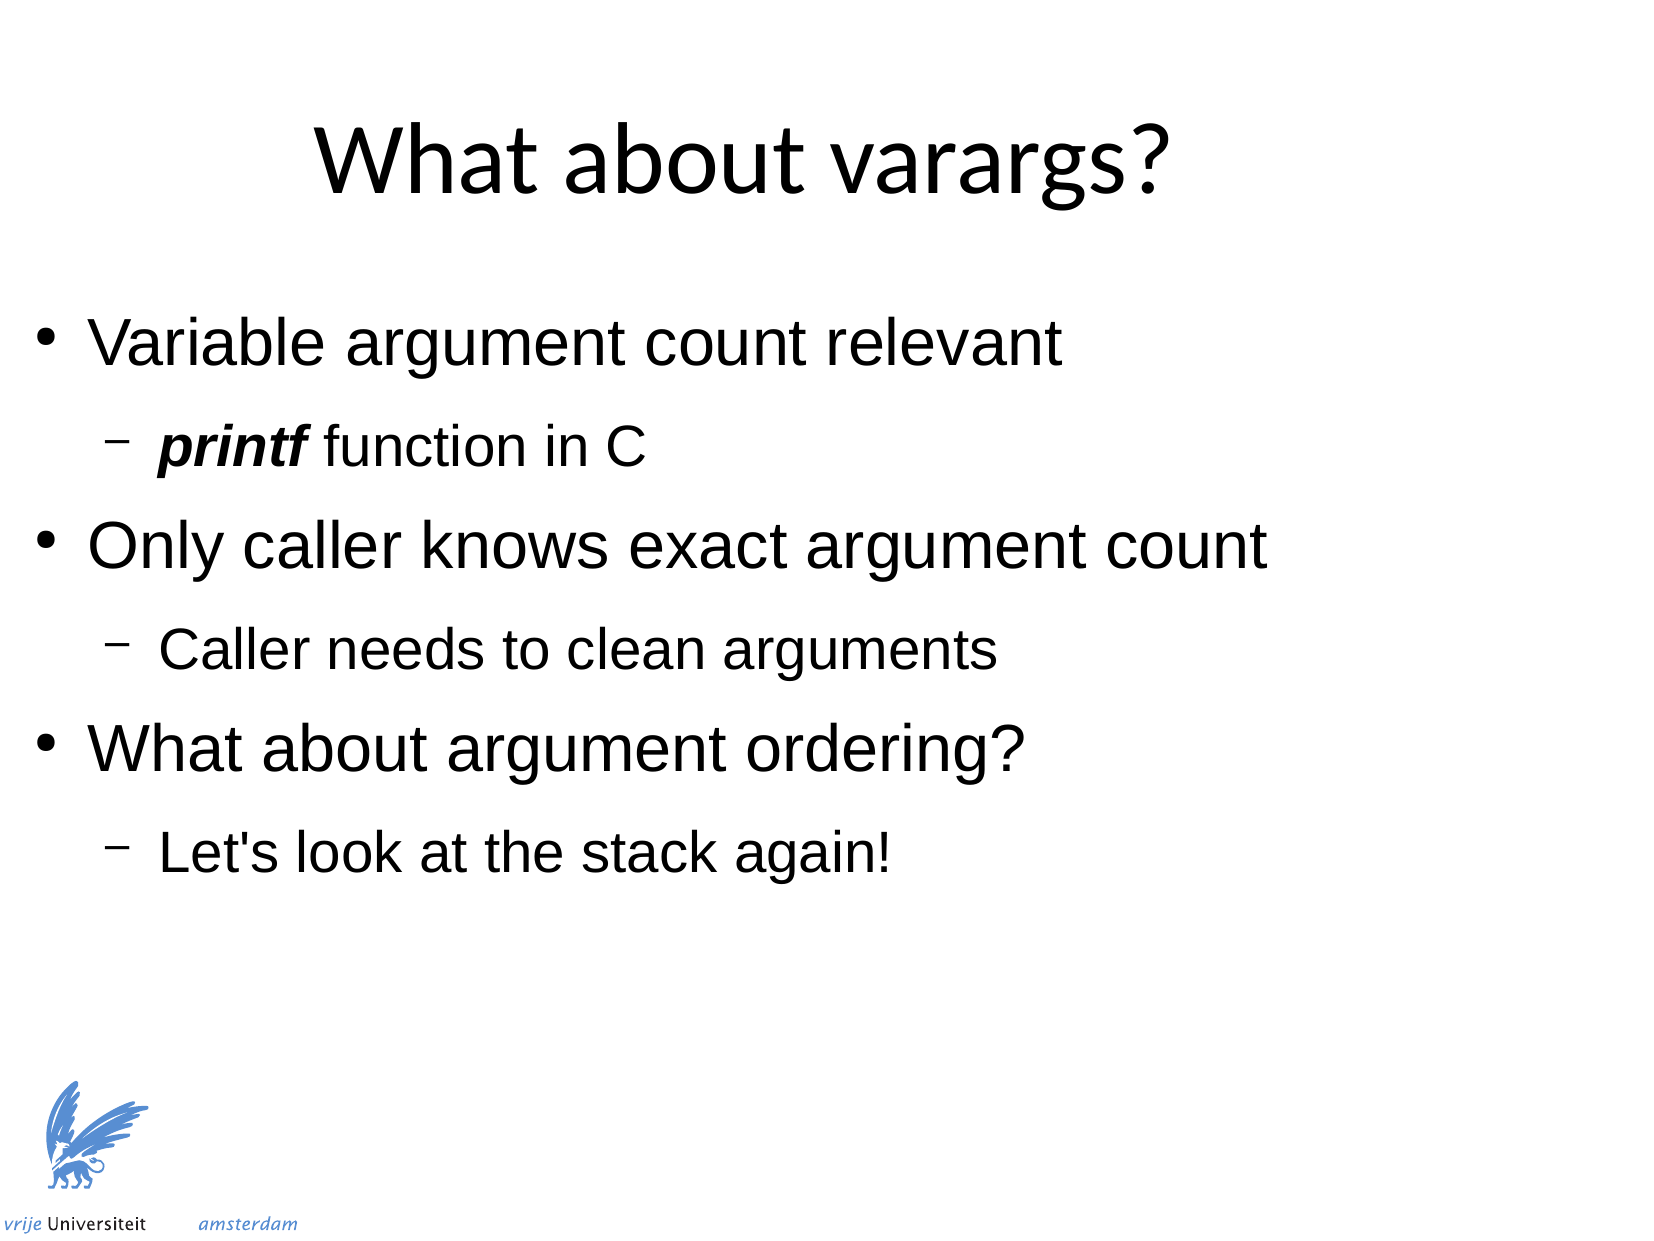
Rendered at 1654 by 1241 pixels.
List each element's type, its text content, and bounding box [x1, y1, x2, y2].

title What about varargs? [0, 49, 1489, 257]
list Variable argument count relevant printf function in C Only caller knows exact argument count Caller needs to clean arguments What about argument ordering? Let's look at the stack again! [0, 290, 1456, 1010]
